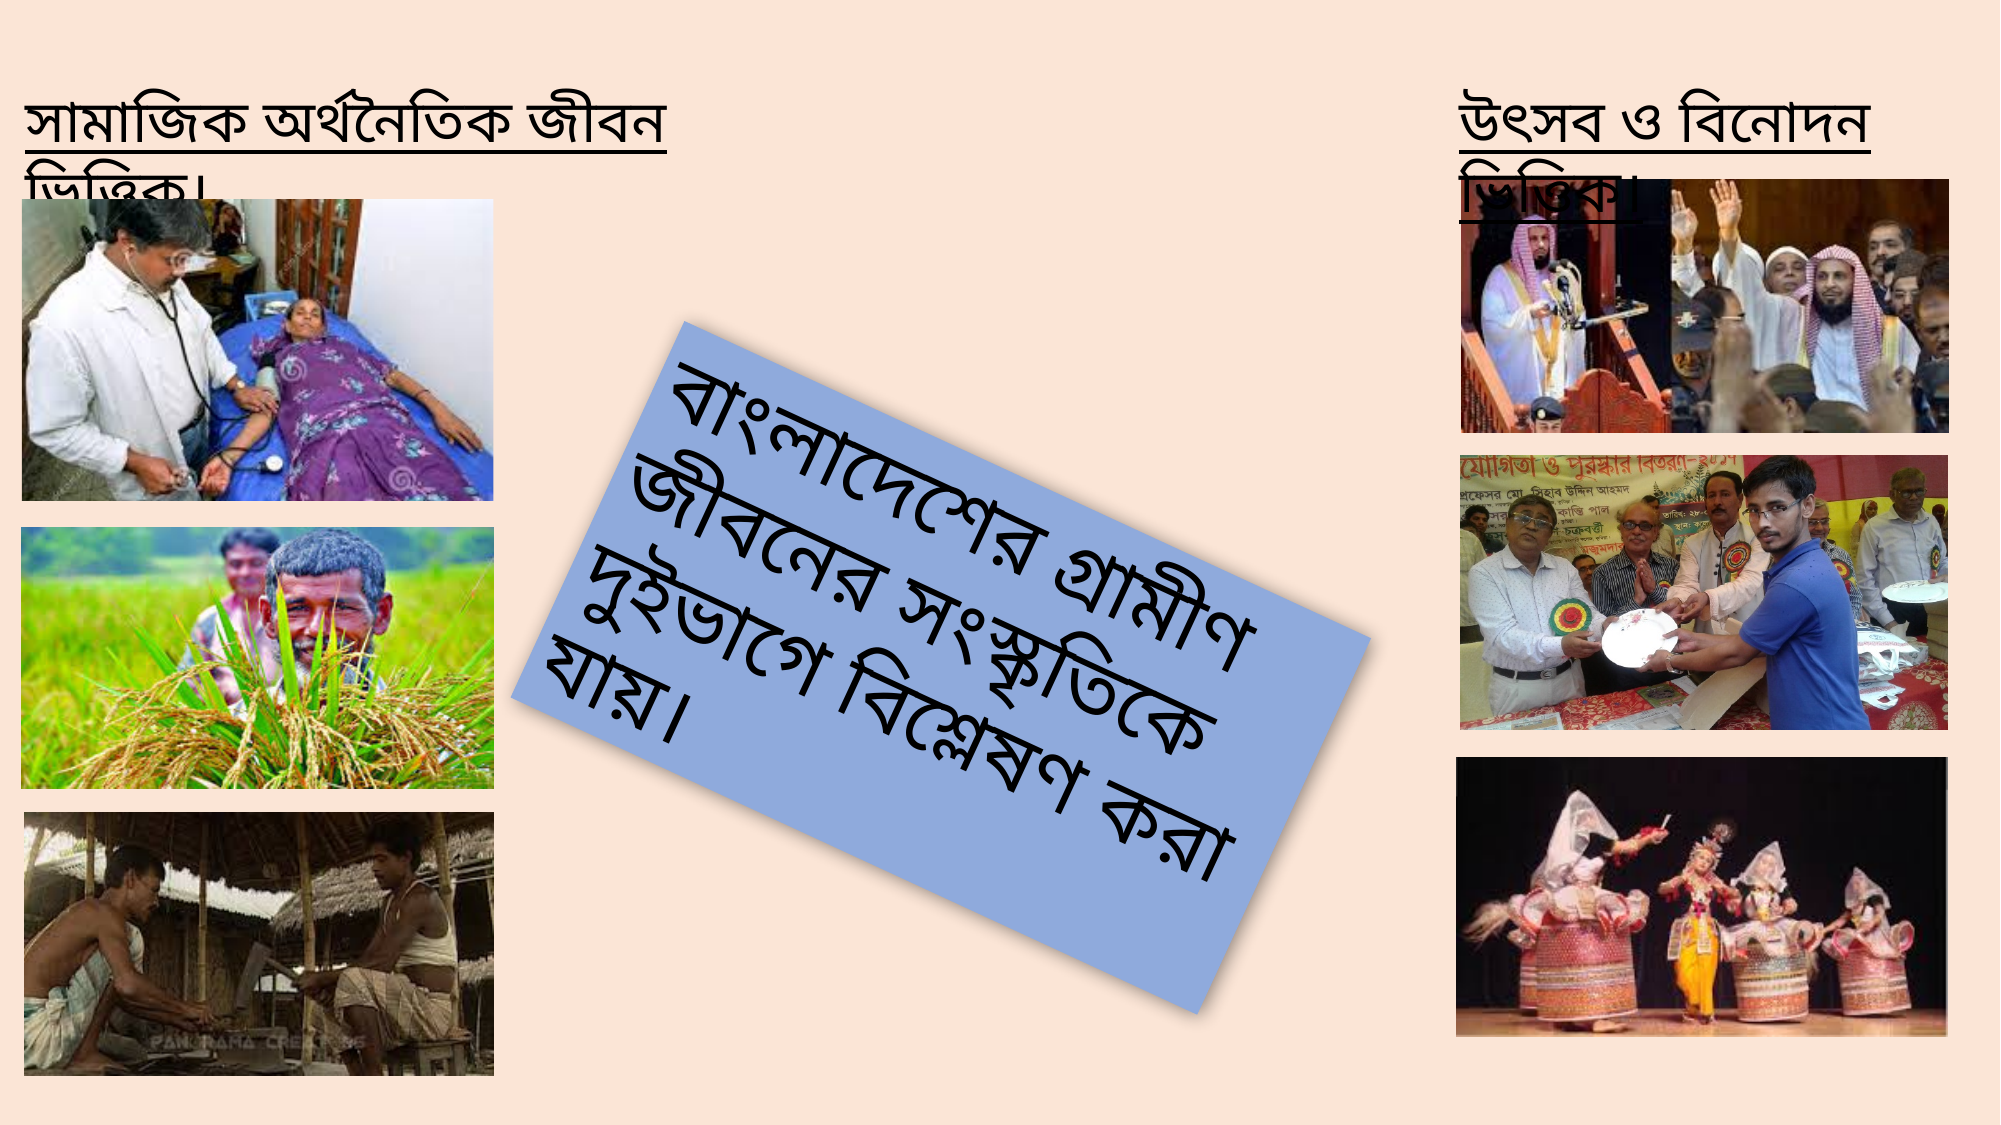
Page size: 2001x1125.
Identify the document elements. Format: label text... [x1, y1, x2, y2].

picture [1460, 455, 1948, 730]
text_box উৎসব ও বিনোদন ভিত্তিক। [1444, 76, 1965, 232]
text_box বাংলাদেশের গ্রামীণ জীবনের সংস্কৃতিকে দুইভাগে বিশ্লেষণ করা যায়। [510, 321, 1372, 1015]
picture [1461, 179, 1949, 433]
picture [21, 199, 494, 501]
picture [24, 812, 494, 1076]
picture [1456, 757, 1948, 1037]
text_box সামাজিক অর্থনৈতিক জীবন ভিত্তিক। [10, 76, 684, 232]
picture [21, 527, 494, 789]
